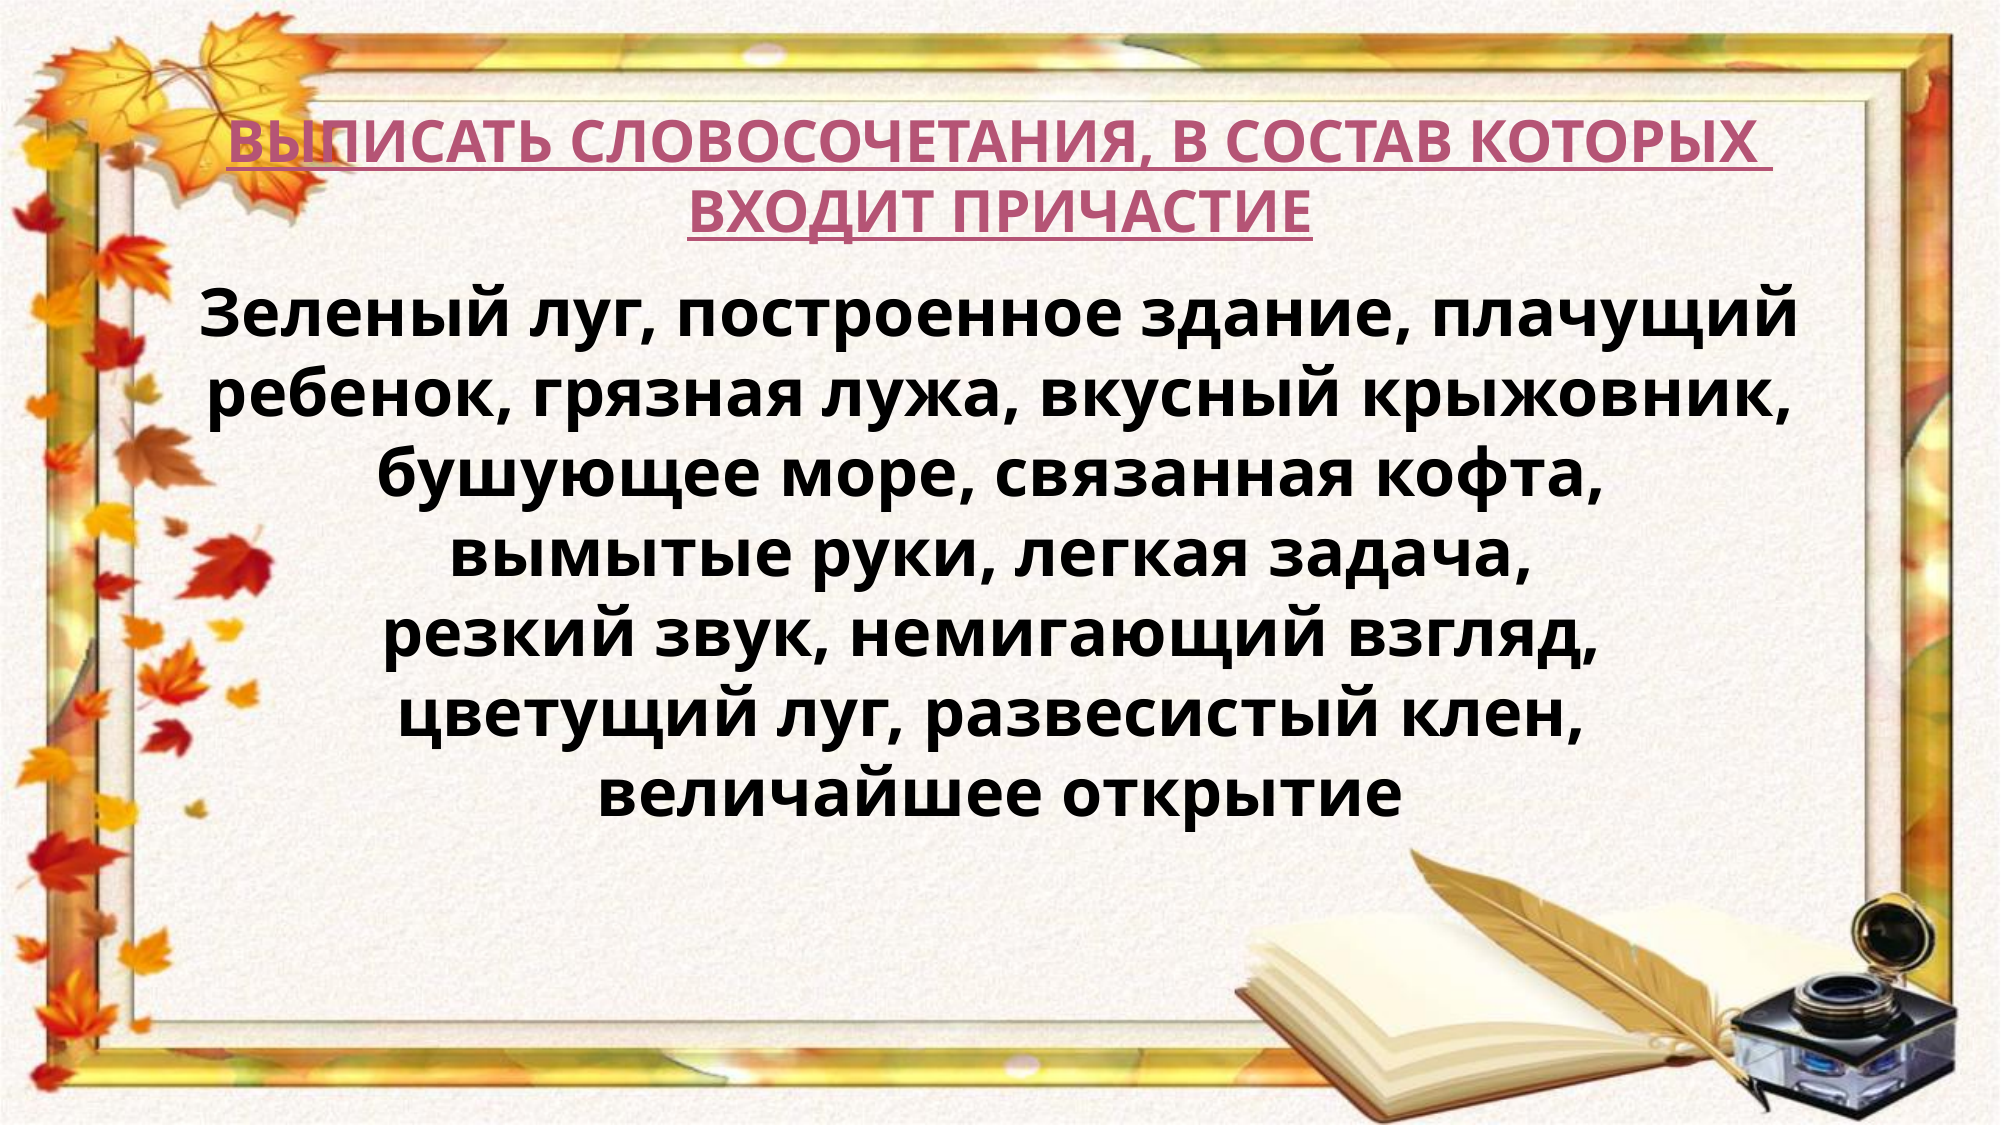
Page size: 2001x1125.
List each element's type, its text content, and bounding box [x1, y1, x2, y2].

picture [0, 0, 2001, 1125]
list Зеленый луг, построенное здание, плачущий ребенок, грязная лужа, вкусный крыжовник, бушующее море, связанная кофта, вымытые руки, легкая задача, резкий звук, немигающий взгляд, цветущий луг, развесистый клен, величайшее открытие [99, 262, 1900, 1005]
title Выписать словосочетания, в состав которых входит причастие [99, 45, 1900, 233]
